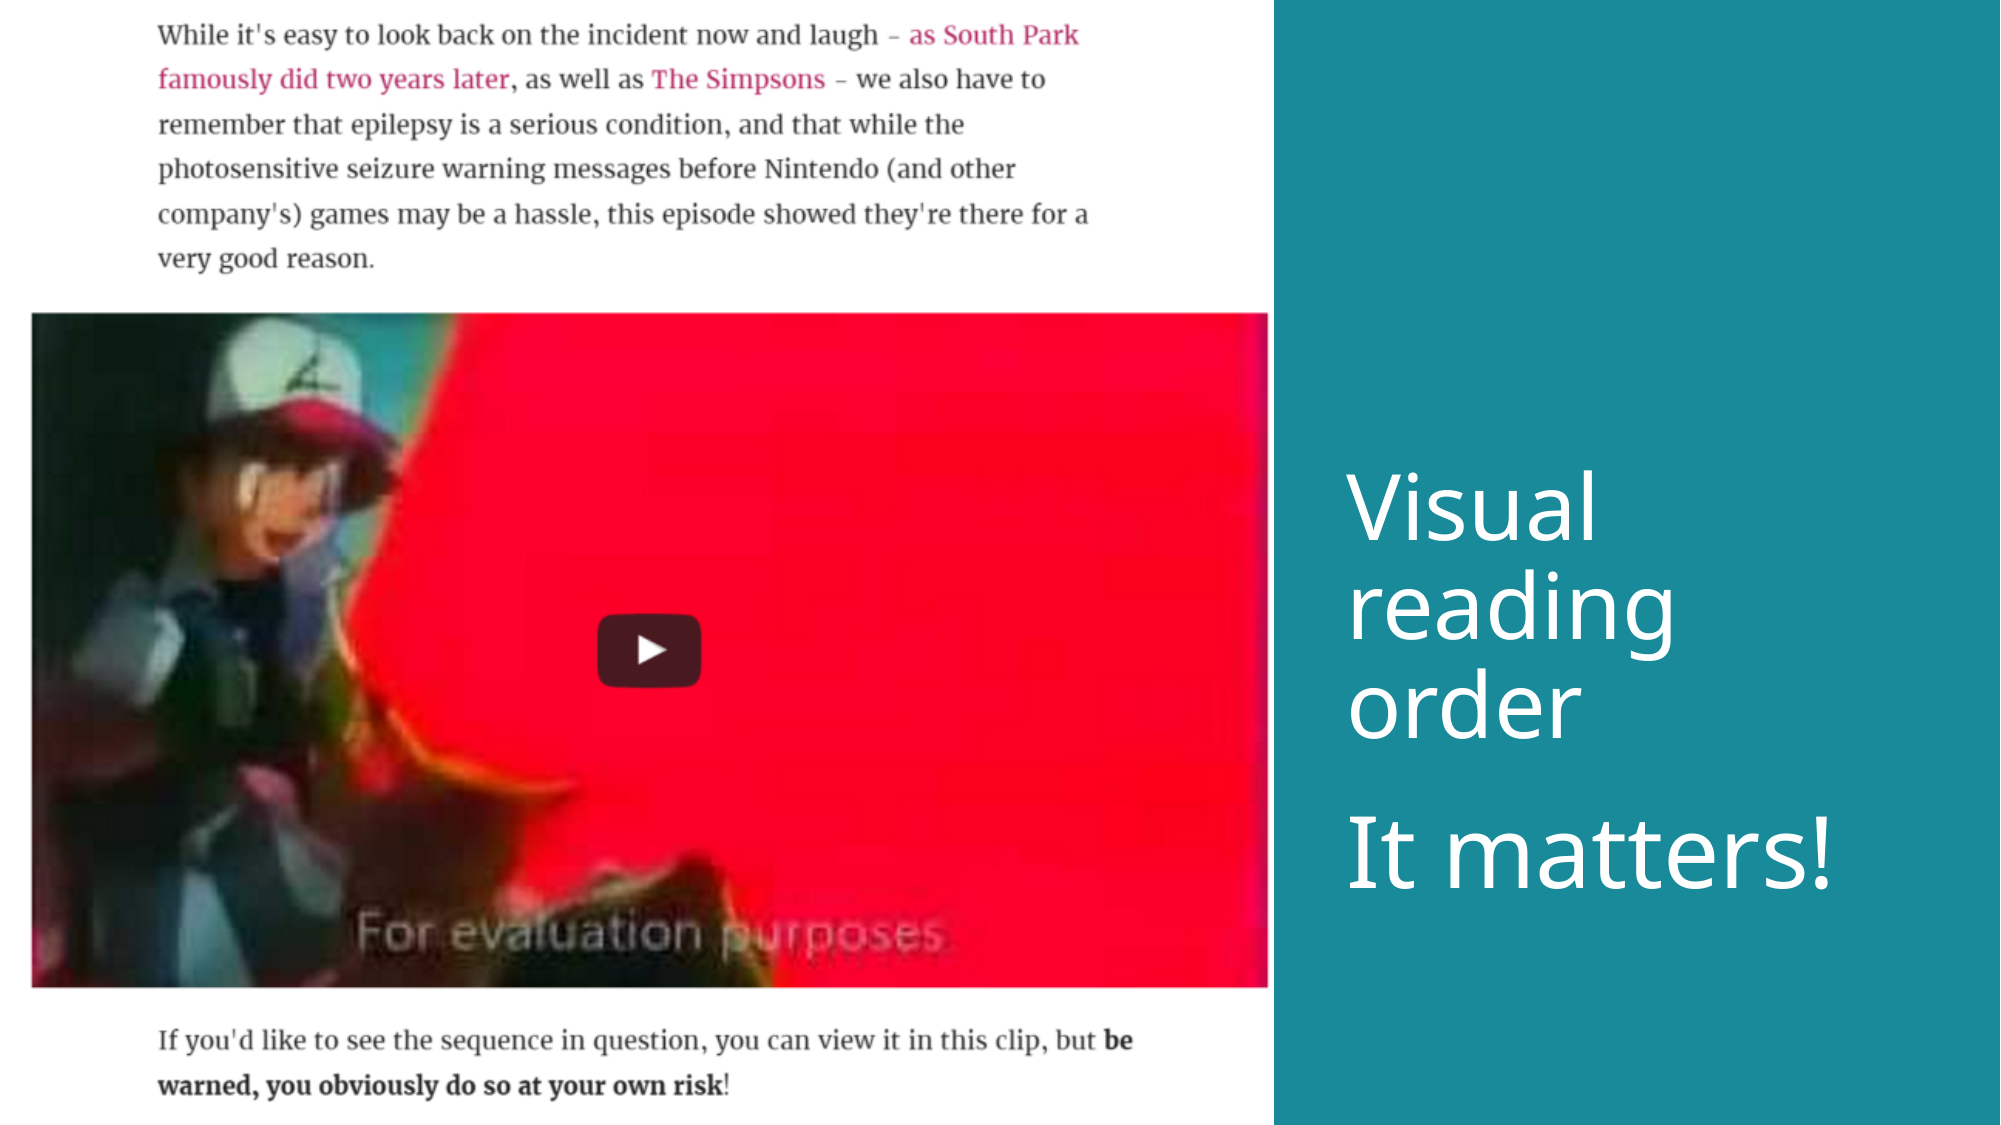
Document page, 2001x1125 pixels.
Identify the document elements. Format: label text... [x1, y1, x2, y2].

title Visual reading order [1329, 182, 1951, 768]
picture [0, 0, 1274, 1125]
list It matters! [1331, 365, 1949, 918]
